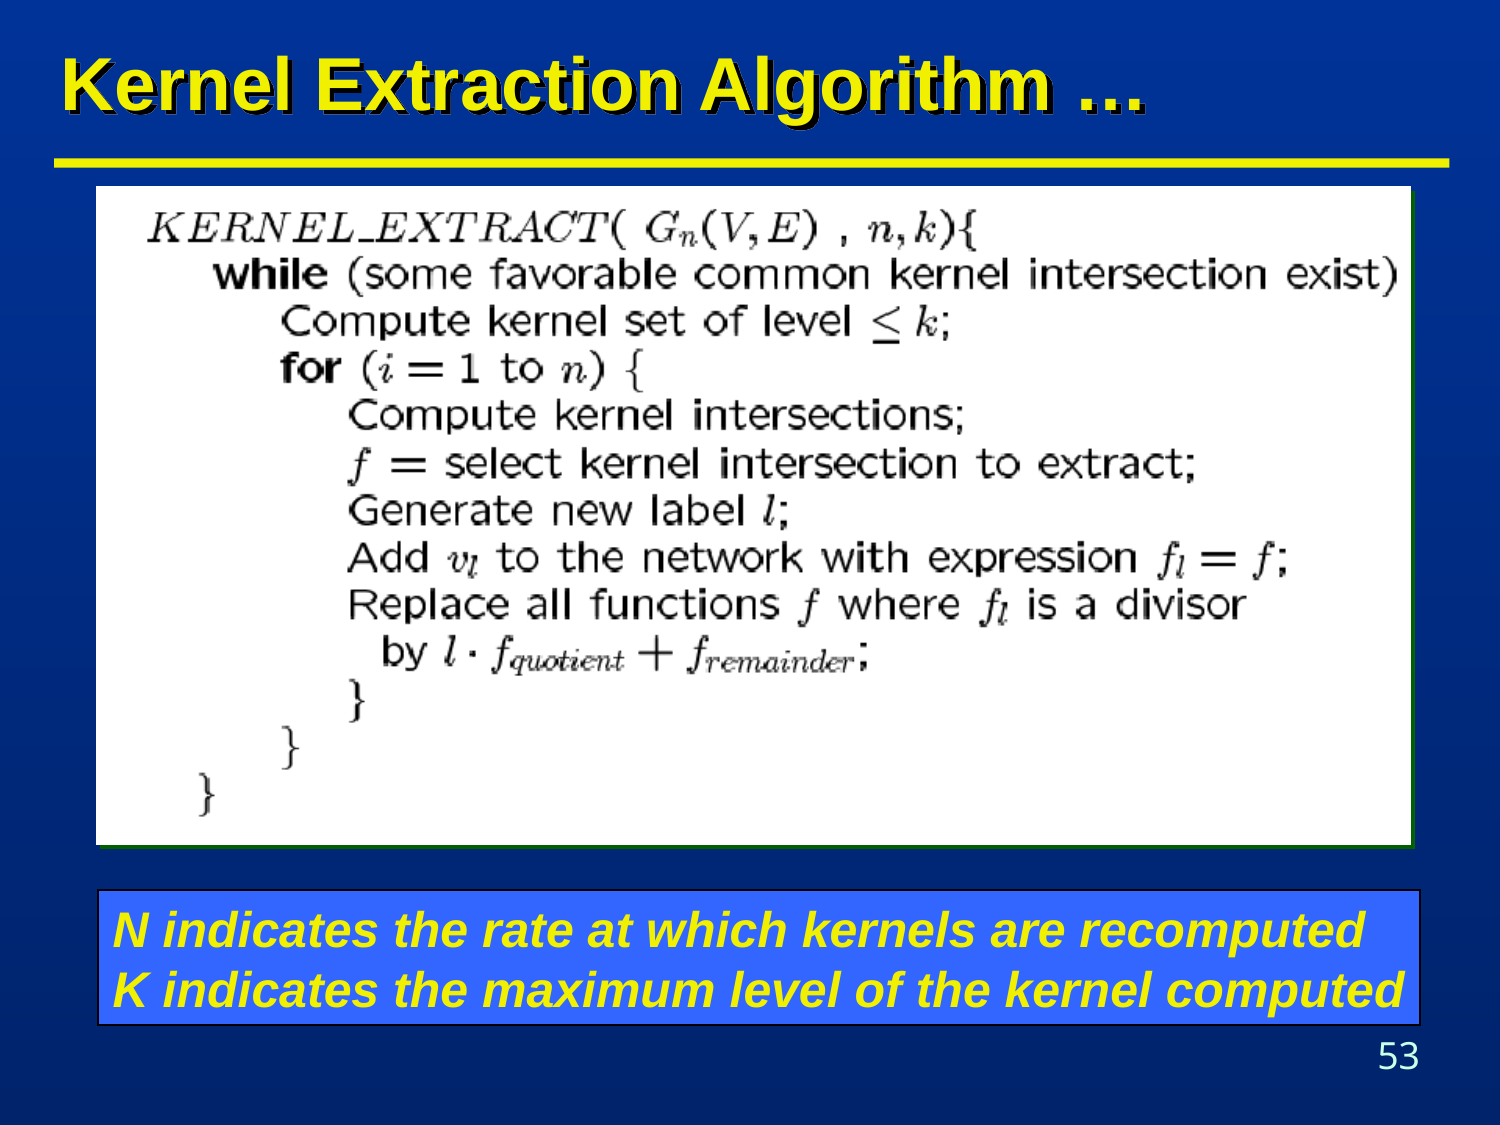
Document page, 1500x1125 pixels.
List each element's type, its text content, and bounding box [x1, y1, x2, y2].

text_box N indicates the rate at which kernels are recomputed K indicates the maximum level of the kernel computed [97, 890, 1421, 1026]
title Kernel Extraction Algorithm … [46, 33, 1455, 139]
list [96, 186, 1411, 845]
